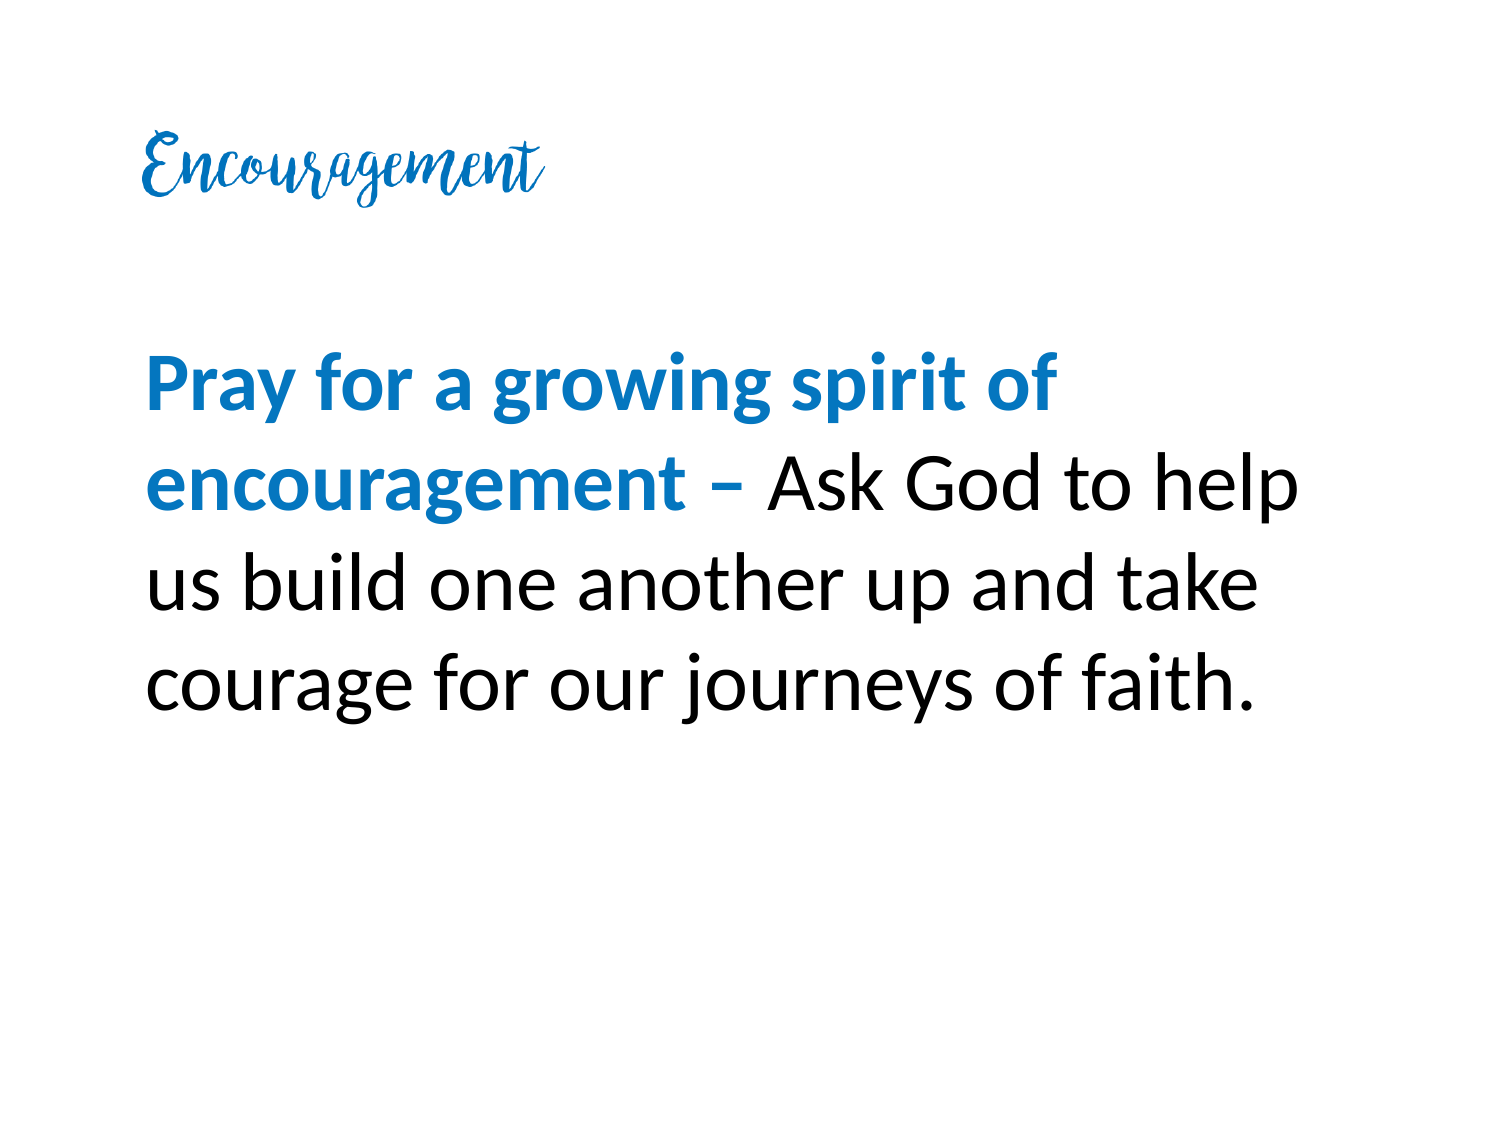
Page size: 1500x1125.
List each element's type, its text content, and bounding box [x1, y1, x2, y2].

text_box Pray for a growing spirit of encouragement – Ask God to help us build one another up and take courage for our journeys of faith. [130, 320, 1390, 795]
picture [130, 111, 559, 225]
